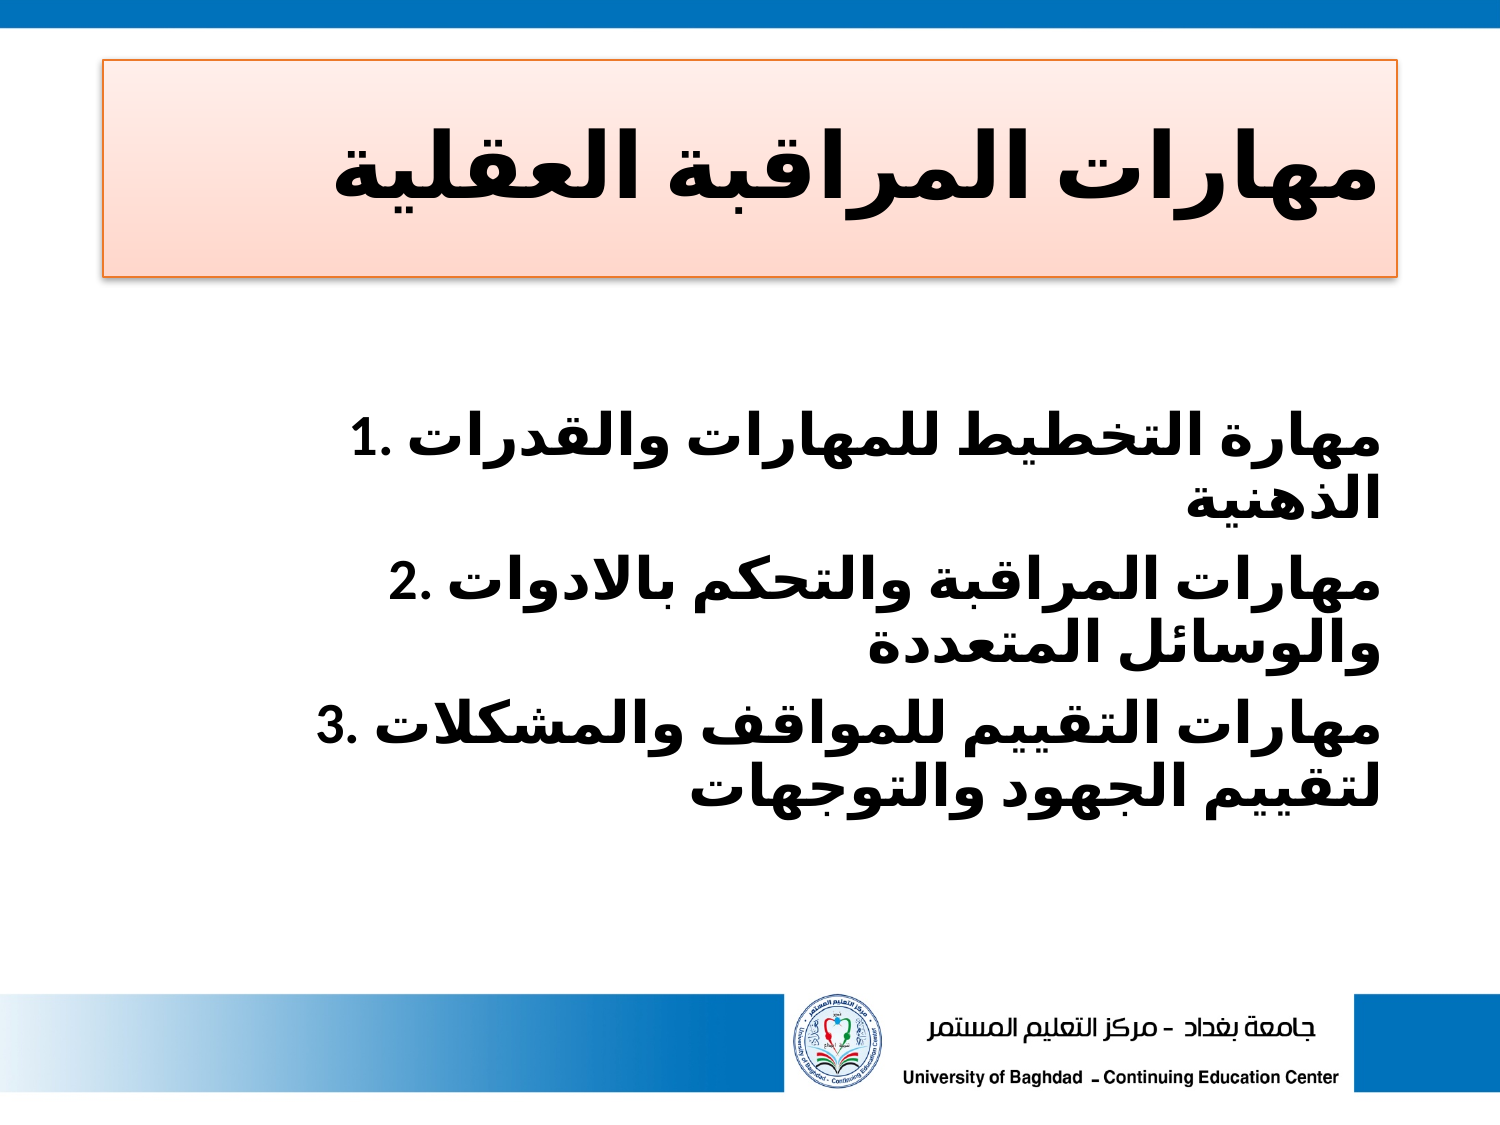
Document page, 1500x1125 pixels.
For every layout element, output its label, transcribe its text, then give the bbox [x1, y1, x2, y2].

title مهارات المراقبة العقلية [102, 59, 1398, 278]
picture [0, 0, 1500, 1125]
list 1. مهارة التخطيط للمهارات والقدرات الذهنية 2. مهارات المراقبة والتحكم بالادوات والوسائل المتعددة 3. مهارات التقييم للمواقف والمشكلات لتقييم الجهود والتوجهات [103, 398, 1397, 750]
